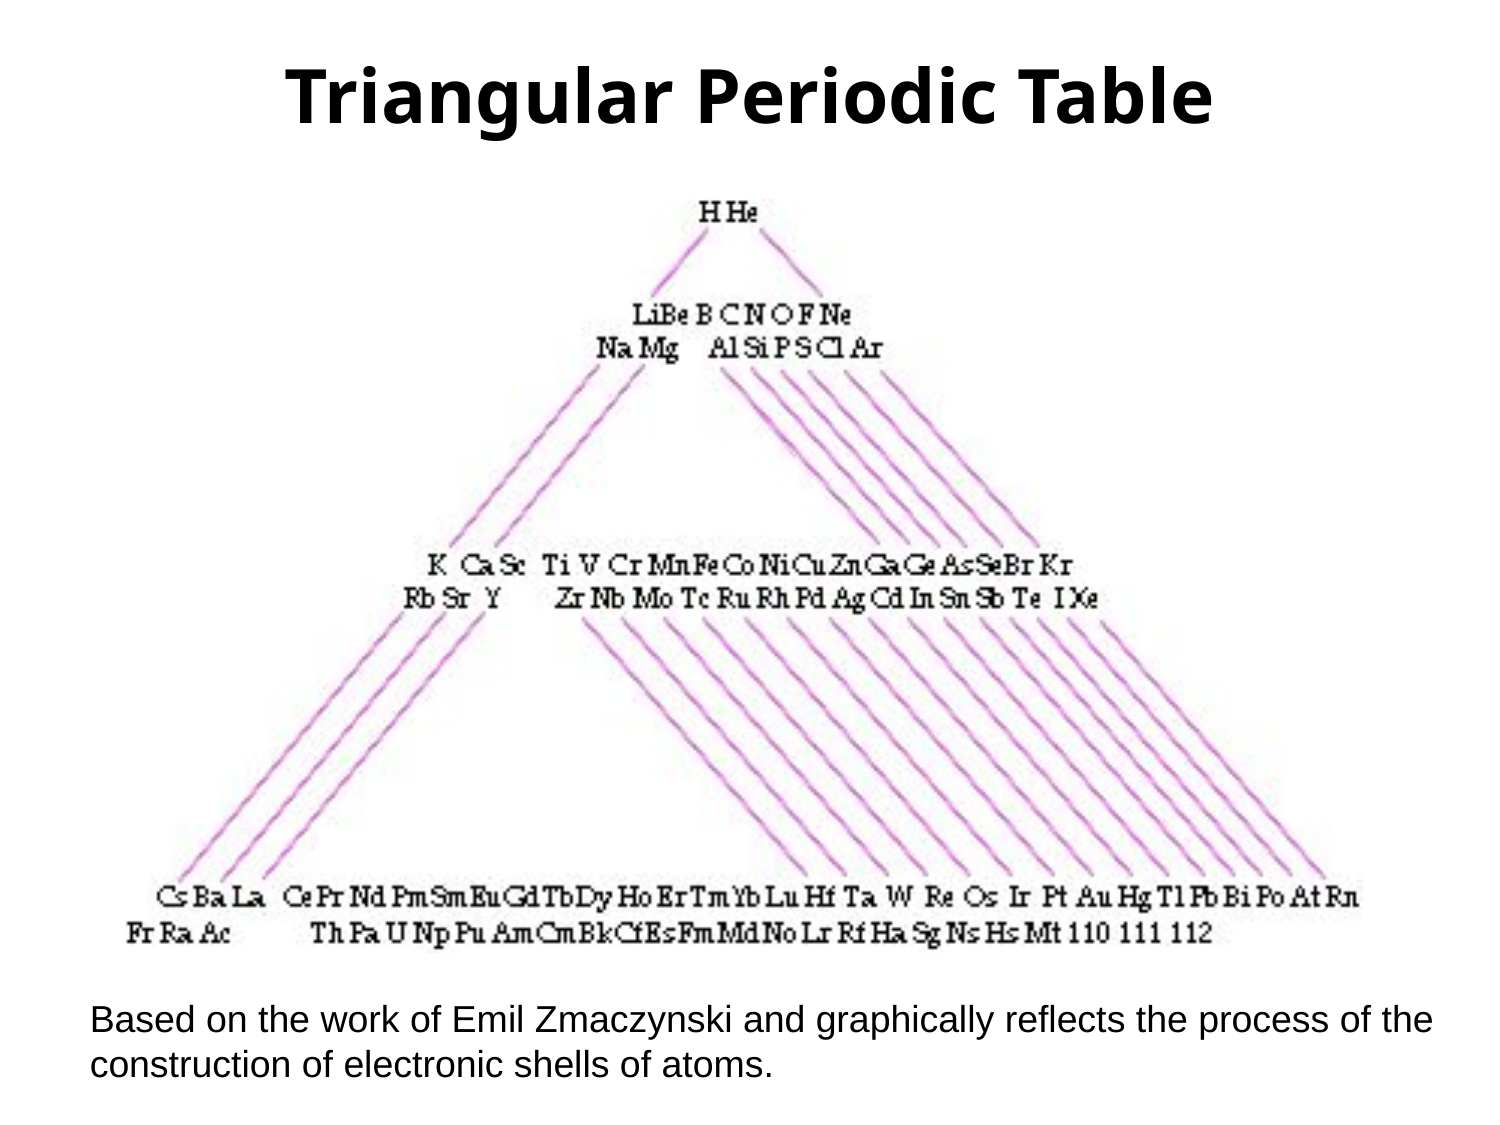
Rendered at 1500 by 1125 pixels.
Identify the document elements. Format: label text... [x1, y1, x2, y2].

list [124, 199, 1363, 954]
title Triangular Periodic Table [112, 37, 1388, 150]
text_box Based on the work of Emil Zmaczynski and graphically reflects the process of the construction of electronic shells of atoms. [75, 987, 1463, 1093]
